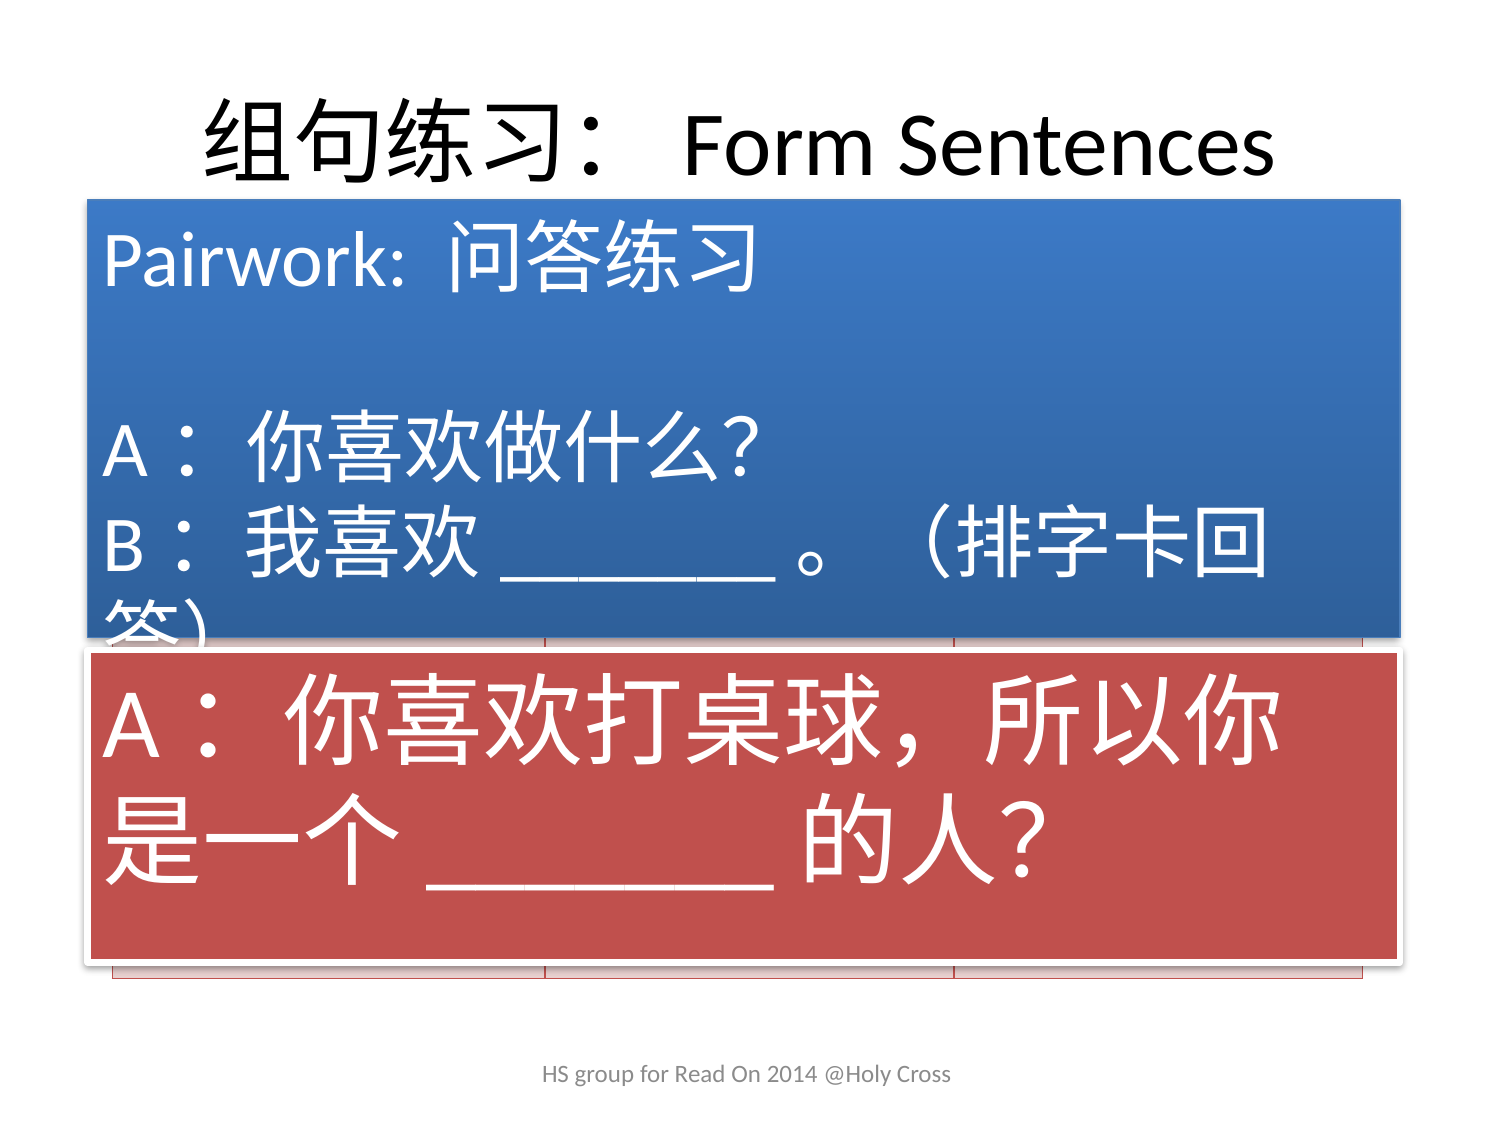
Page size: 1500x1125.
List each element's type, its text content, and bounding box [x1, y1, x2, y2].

table_cell 我 小孩 老师 [113, 974, 544, 978]
text_box Pairwork: 问答练习 A：你喜欢做什么？ B：我喜欢_______。（排字卡回答） [87, 199, 1401, 638]
text_box A：你喜欢打桌球，所以你 是一个_______的人？ [84, 647, 1403, 966]
table_cell 喜欢 打 做 跳 吃 看 [546, 974, 953, 978]
table_cell 美食 街舞 电影 桌球（乒乓球） 篮球 [955, 974, 1362, 978]
title 组句练习：Form Sentences [75, 45, 1425, 233]
footer HS group for Read On 2014 @Holy Cross [512, 1042, 988, 1103]
